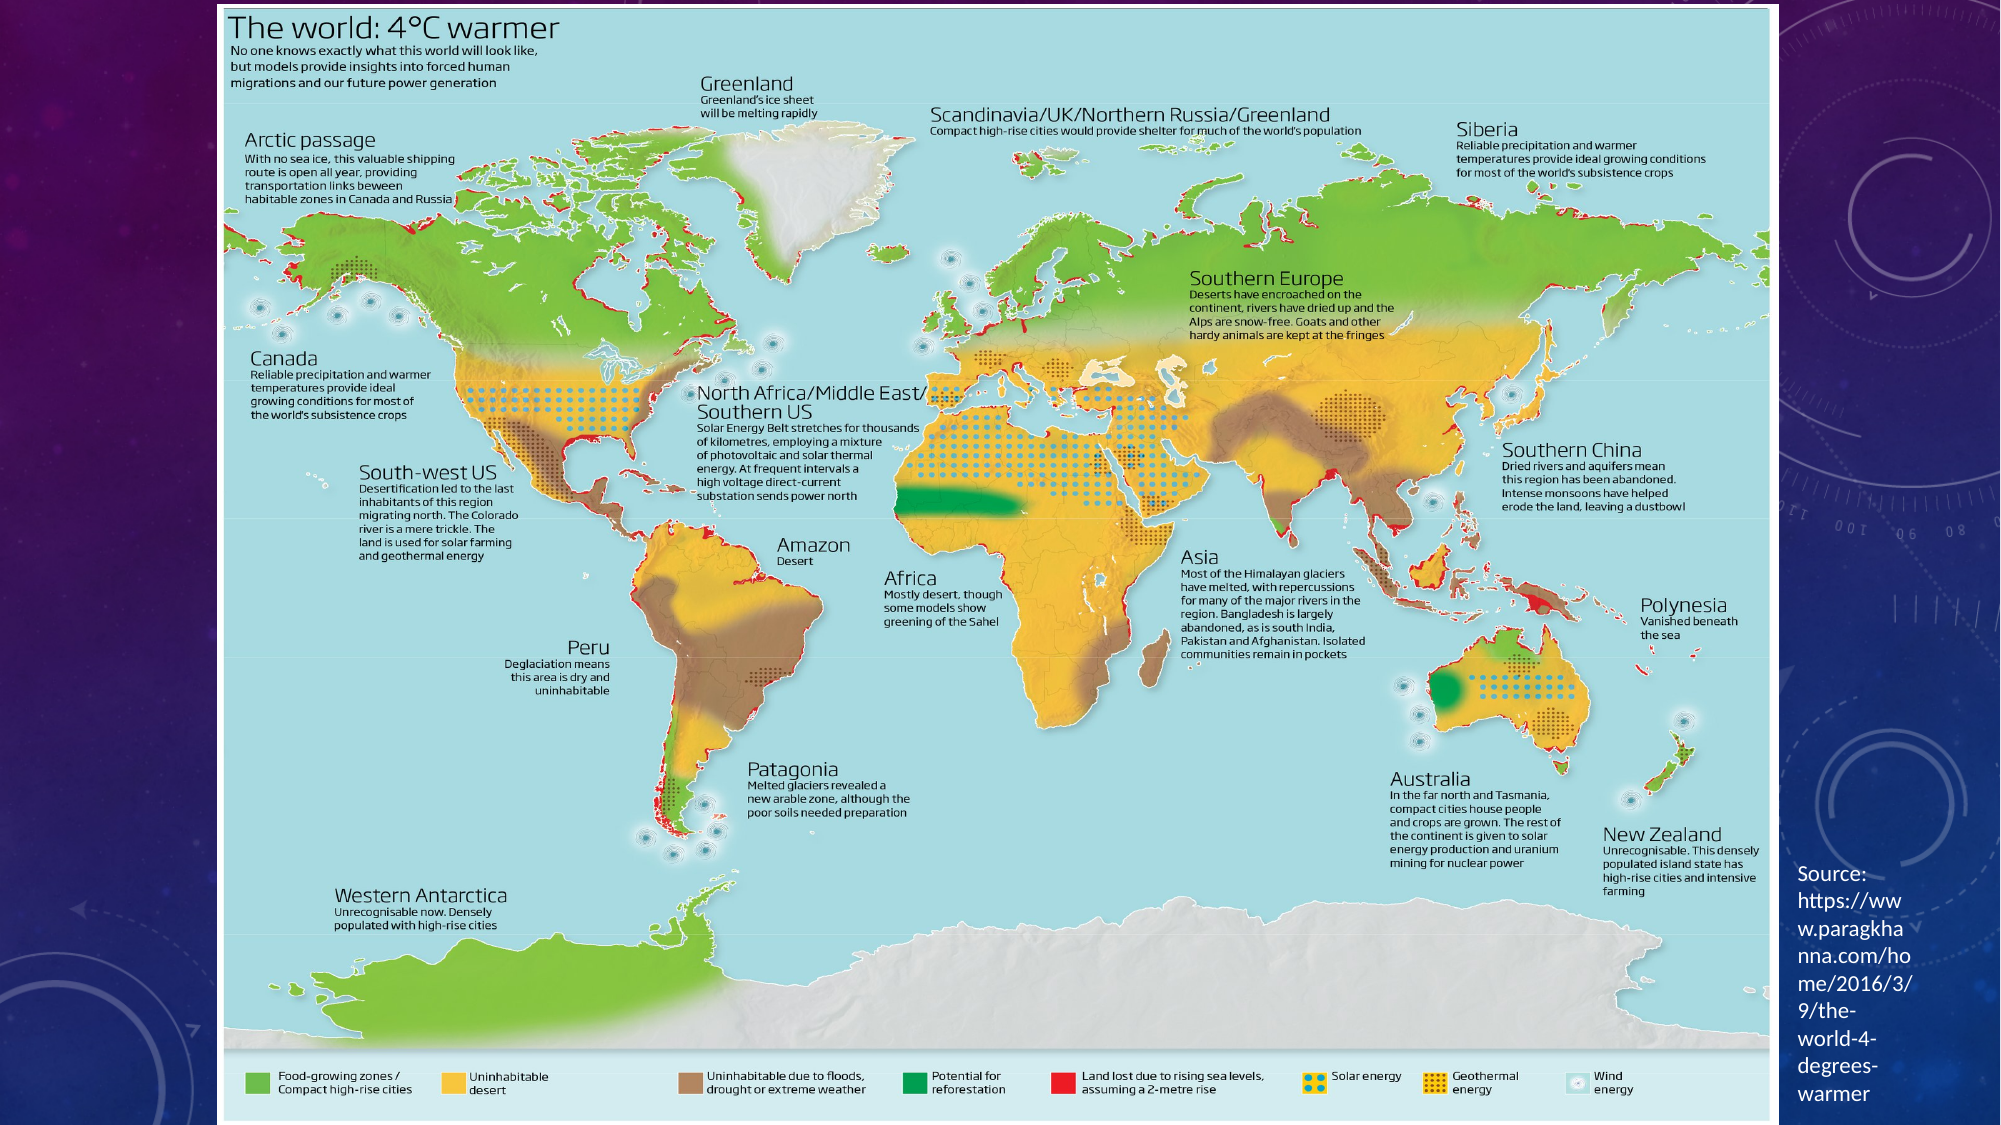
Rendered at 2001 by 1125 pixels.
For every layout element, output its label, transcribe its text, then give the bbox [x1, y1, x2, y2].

text_box Source: https://www.paragkhanna.com/home/2016/3/9/the-world-4-degrees-warmer [1784, 851, 1929, 1114]
picture [0, 0, 2001, 1125]
